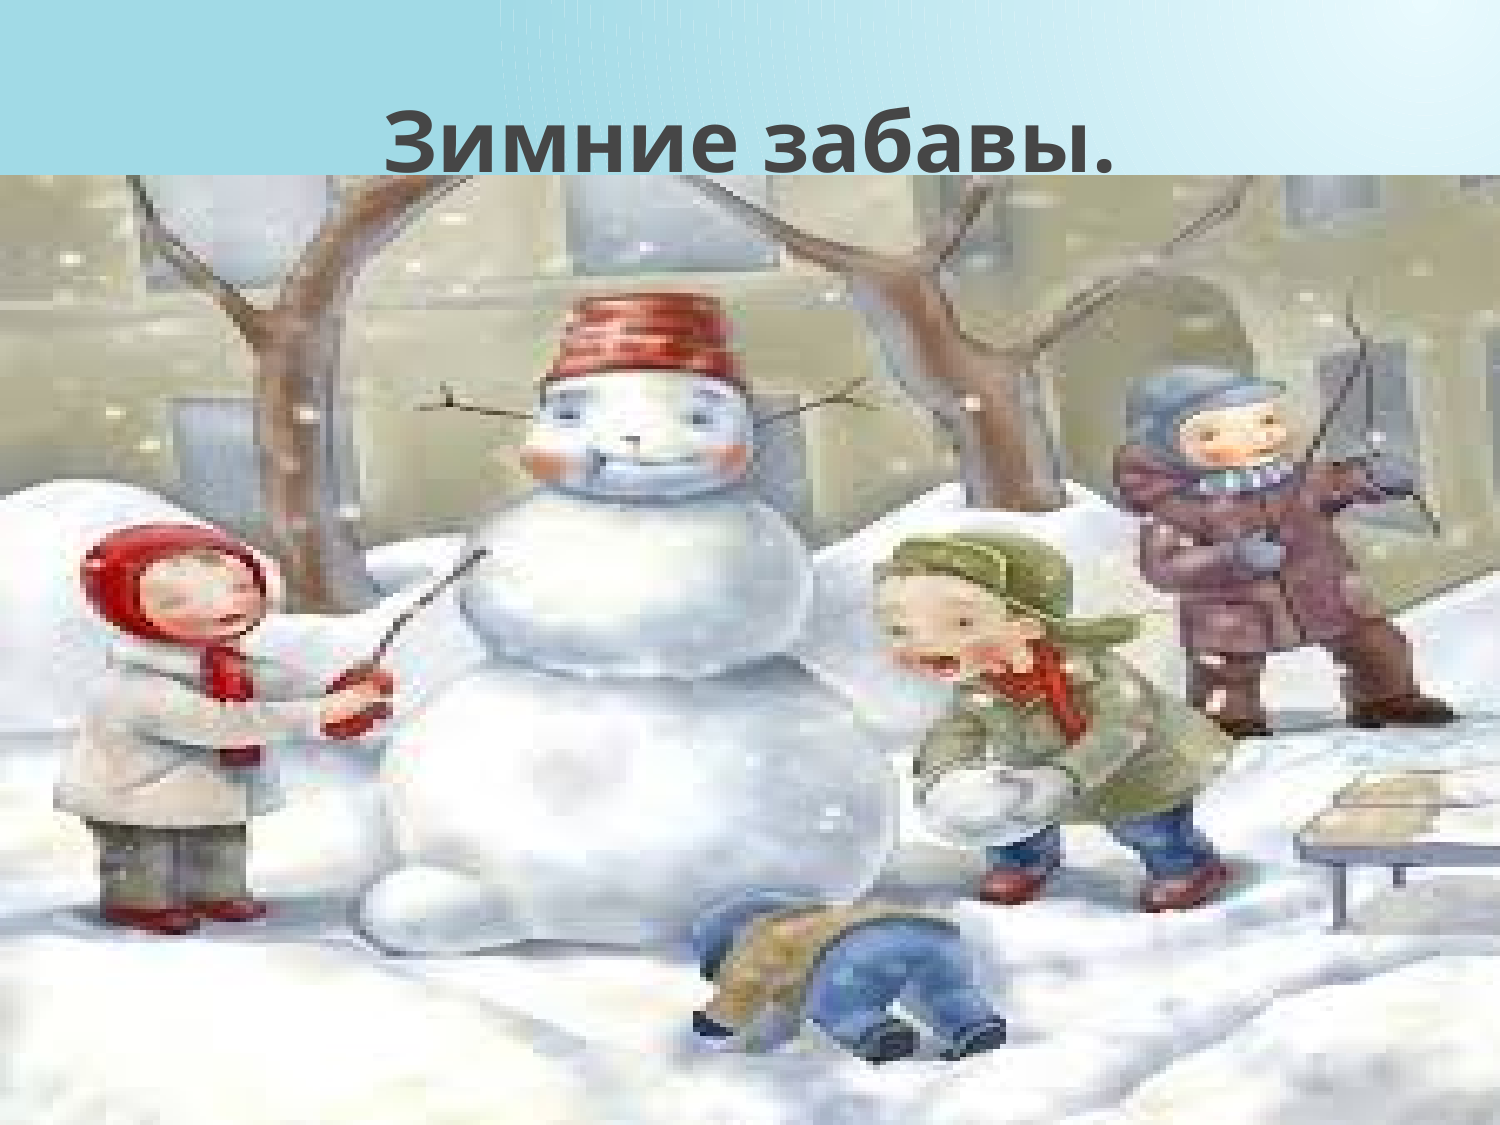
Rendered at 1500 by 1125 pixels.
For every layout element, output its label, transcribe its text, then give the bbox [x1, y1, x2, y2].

title Зимние забавы. [75, 45, 1425, 175]
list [0, 175, 1500, 1125]
